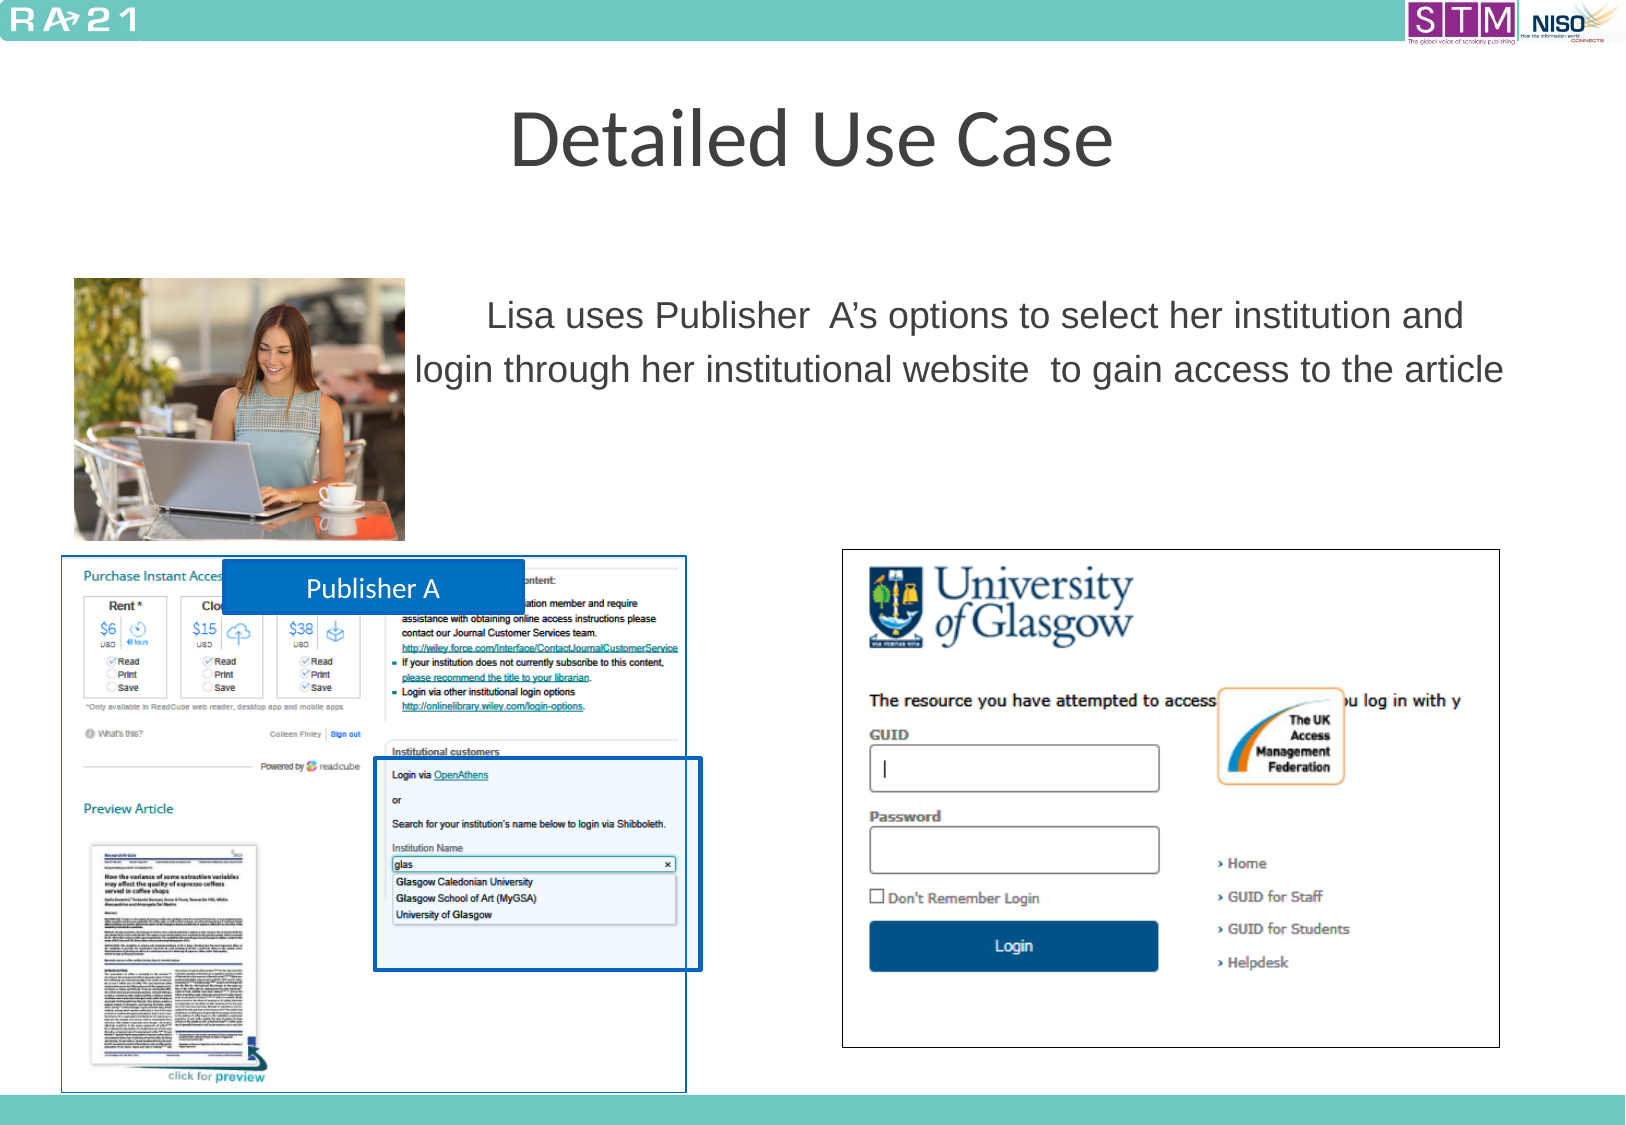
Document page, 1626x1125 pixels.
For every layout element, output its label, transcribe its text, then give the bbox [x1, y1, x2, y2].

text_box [61, 556, 686, 1092]
title Detailed Use Case [80, 75, 1545, 265]
picture [1405, 0, 1517, 46]
picture [0, 0, 140, 41]
picture [74, 278, 405, 541]
picture [841, 548, 1500, 1048]
text_box Lisa uses Publisher A’s options to select her institution and login through her institutional website to gain access to the article [407, 275, 1551, 398]
picture [1519, 0, 1625, 44]
text_box [690, 758, 701, 971]
